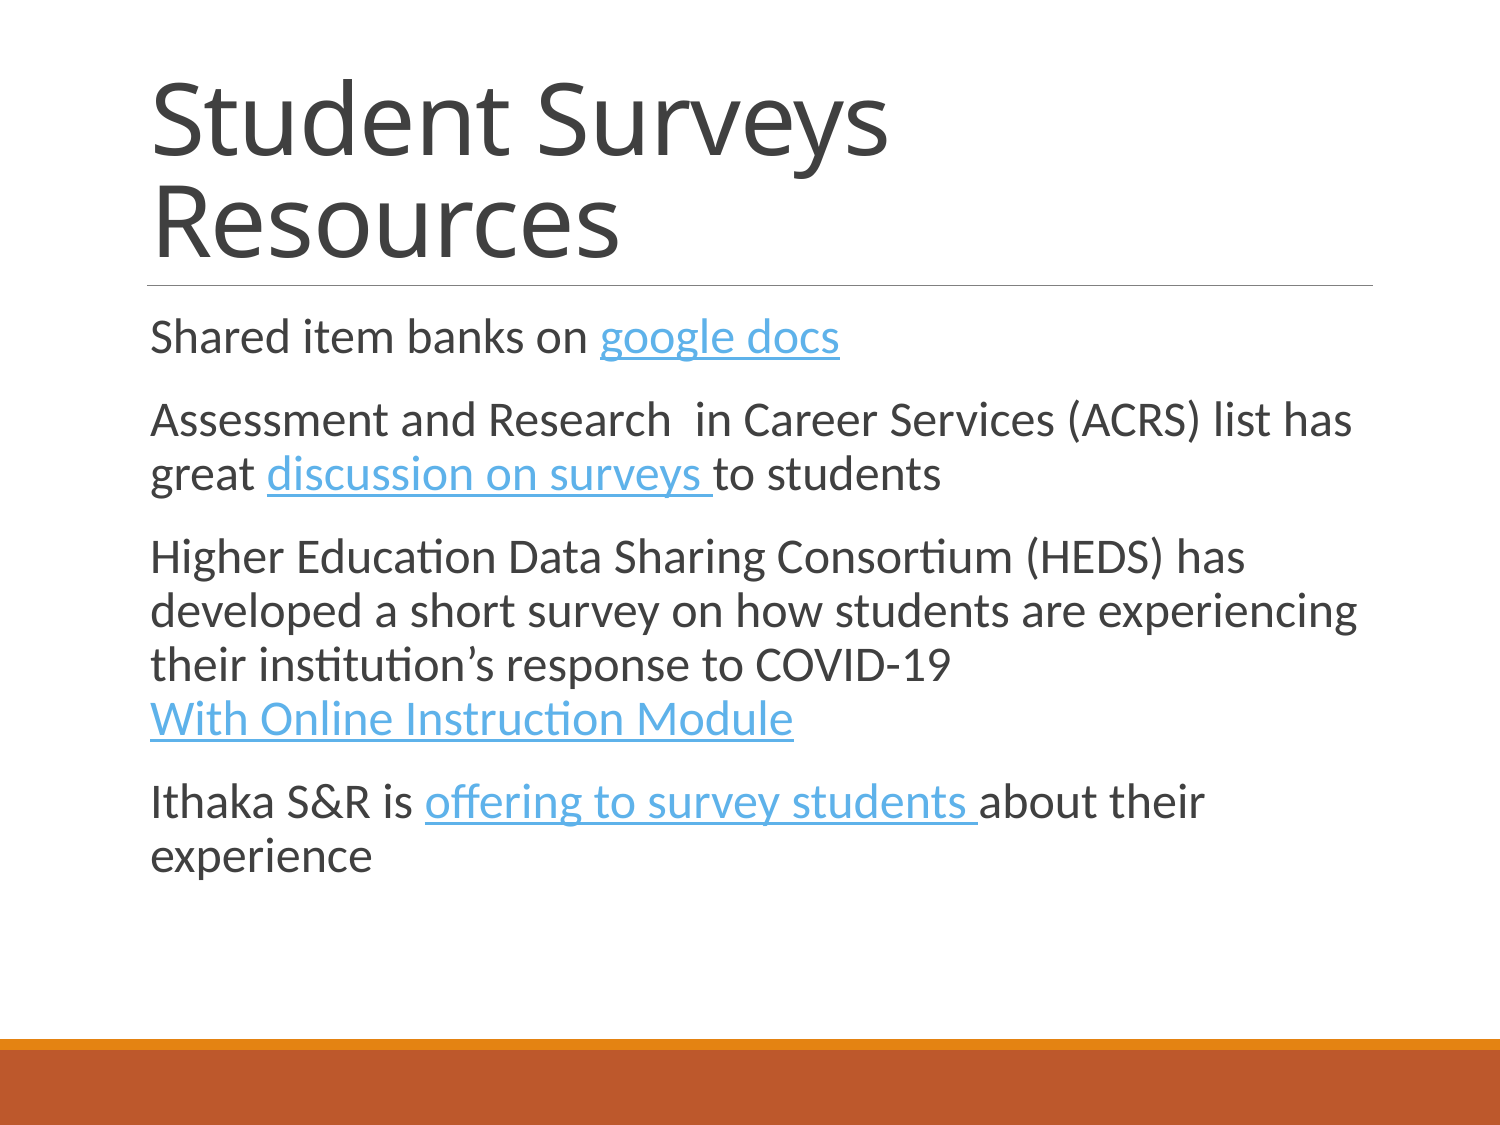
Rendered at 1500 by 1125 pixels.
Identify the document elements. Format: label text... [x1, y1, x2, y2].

list Shared item banks on google docs Assessment and Research in Career Services (ACRS) list has great discussion on surveys to students Higher Education Data Sharing Consortium (HEDS) has developed a short survey on how students are experiencing their institution’s response to COVID-19 With Online Instruction Module Ithaka S&R is offering to survey students about their experience [135, 302, 1373, 963]
title Student Surveys Resources [135, 47, 1373, 285]
